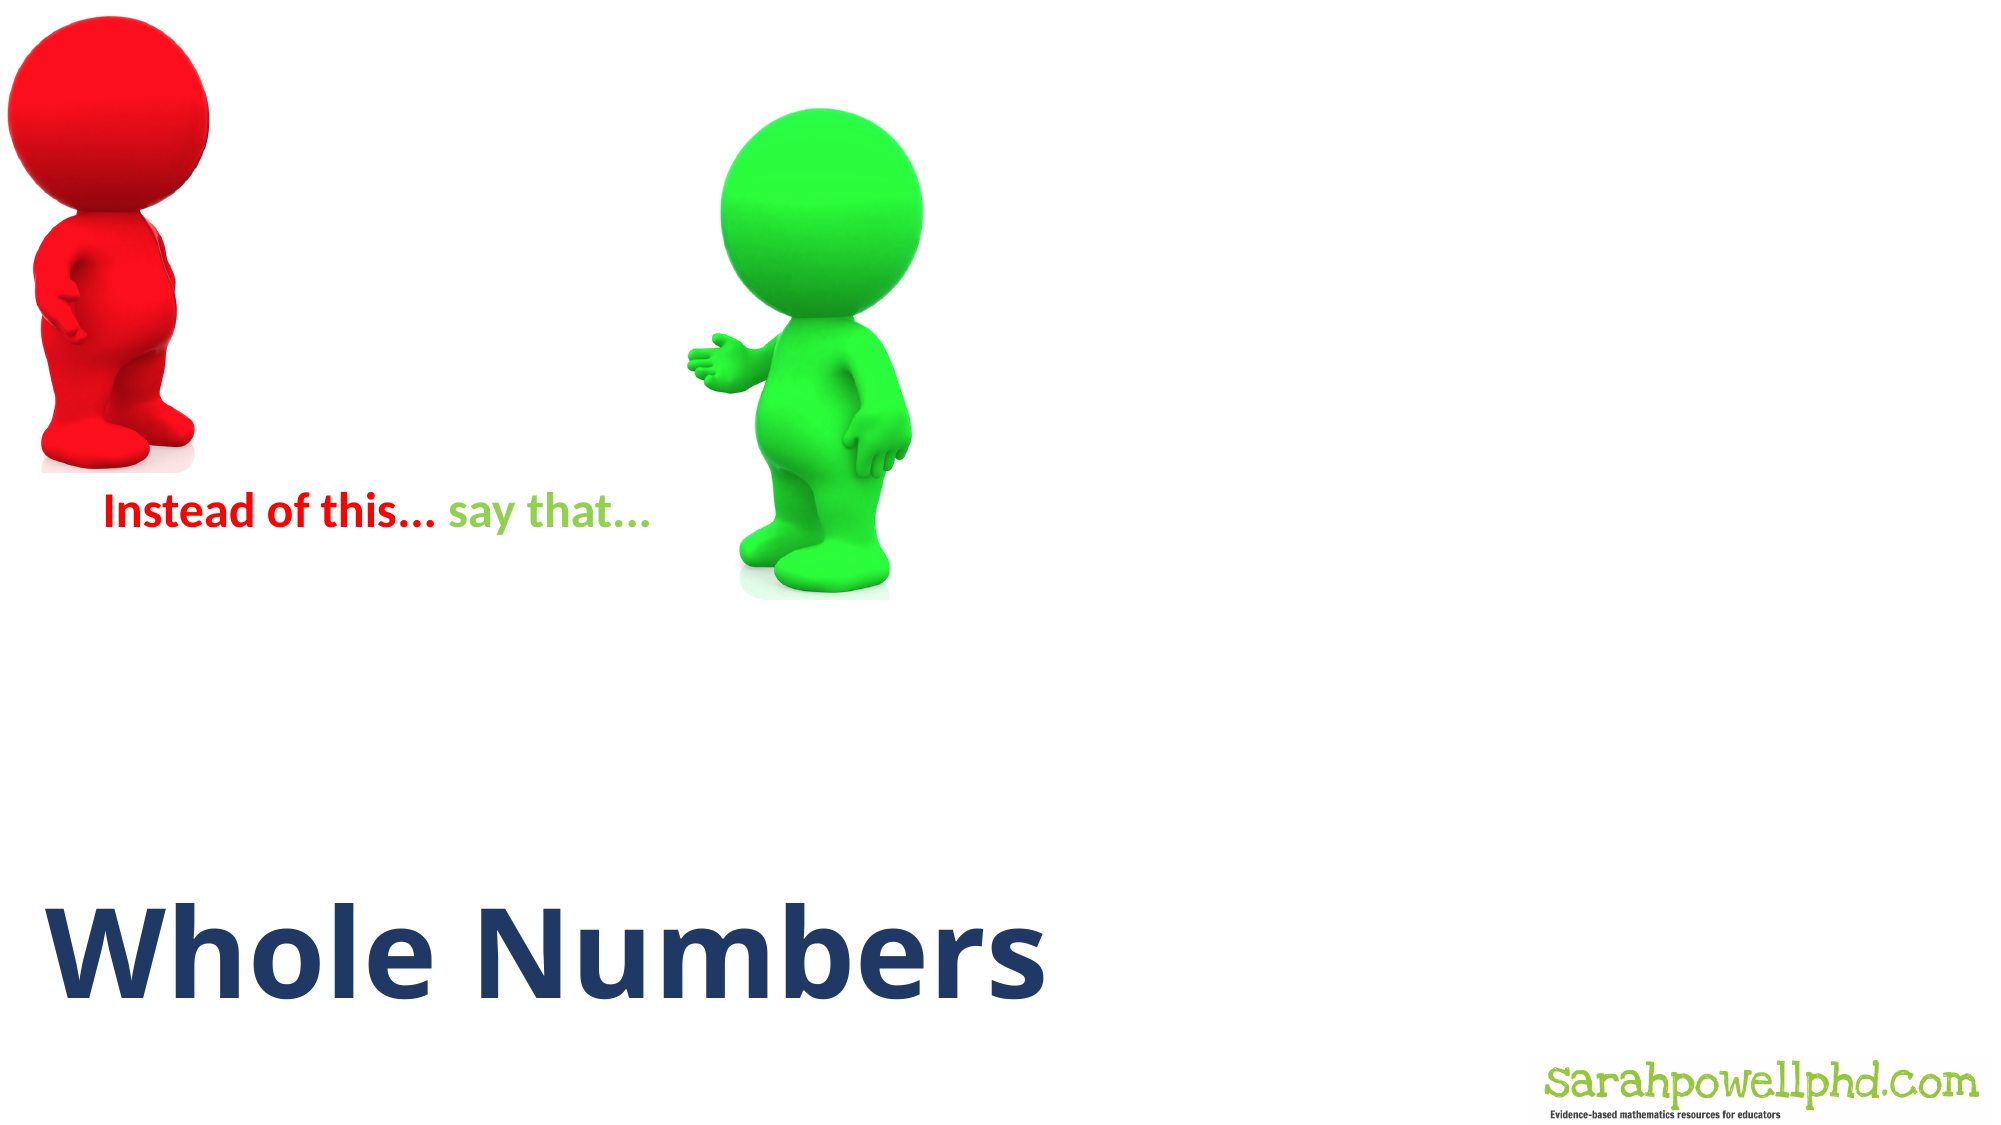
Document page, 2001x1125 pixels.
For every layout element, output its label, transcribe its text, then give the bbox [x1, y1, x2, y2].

title Whole Numbers [30, 565, 1756, 1033]
picture [1526, 1051, 1993, 1125]
list Instead of this... say that... [87, 476, 1788, 723]
picture [2, 14, 222, 473]
picture [682, 98, 931, 600]
